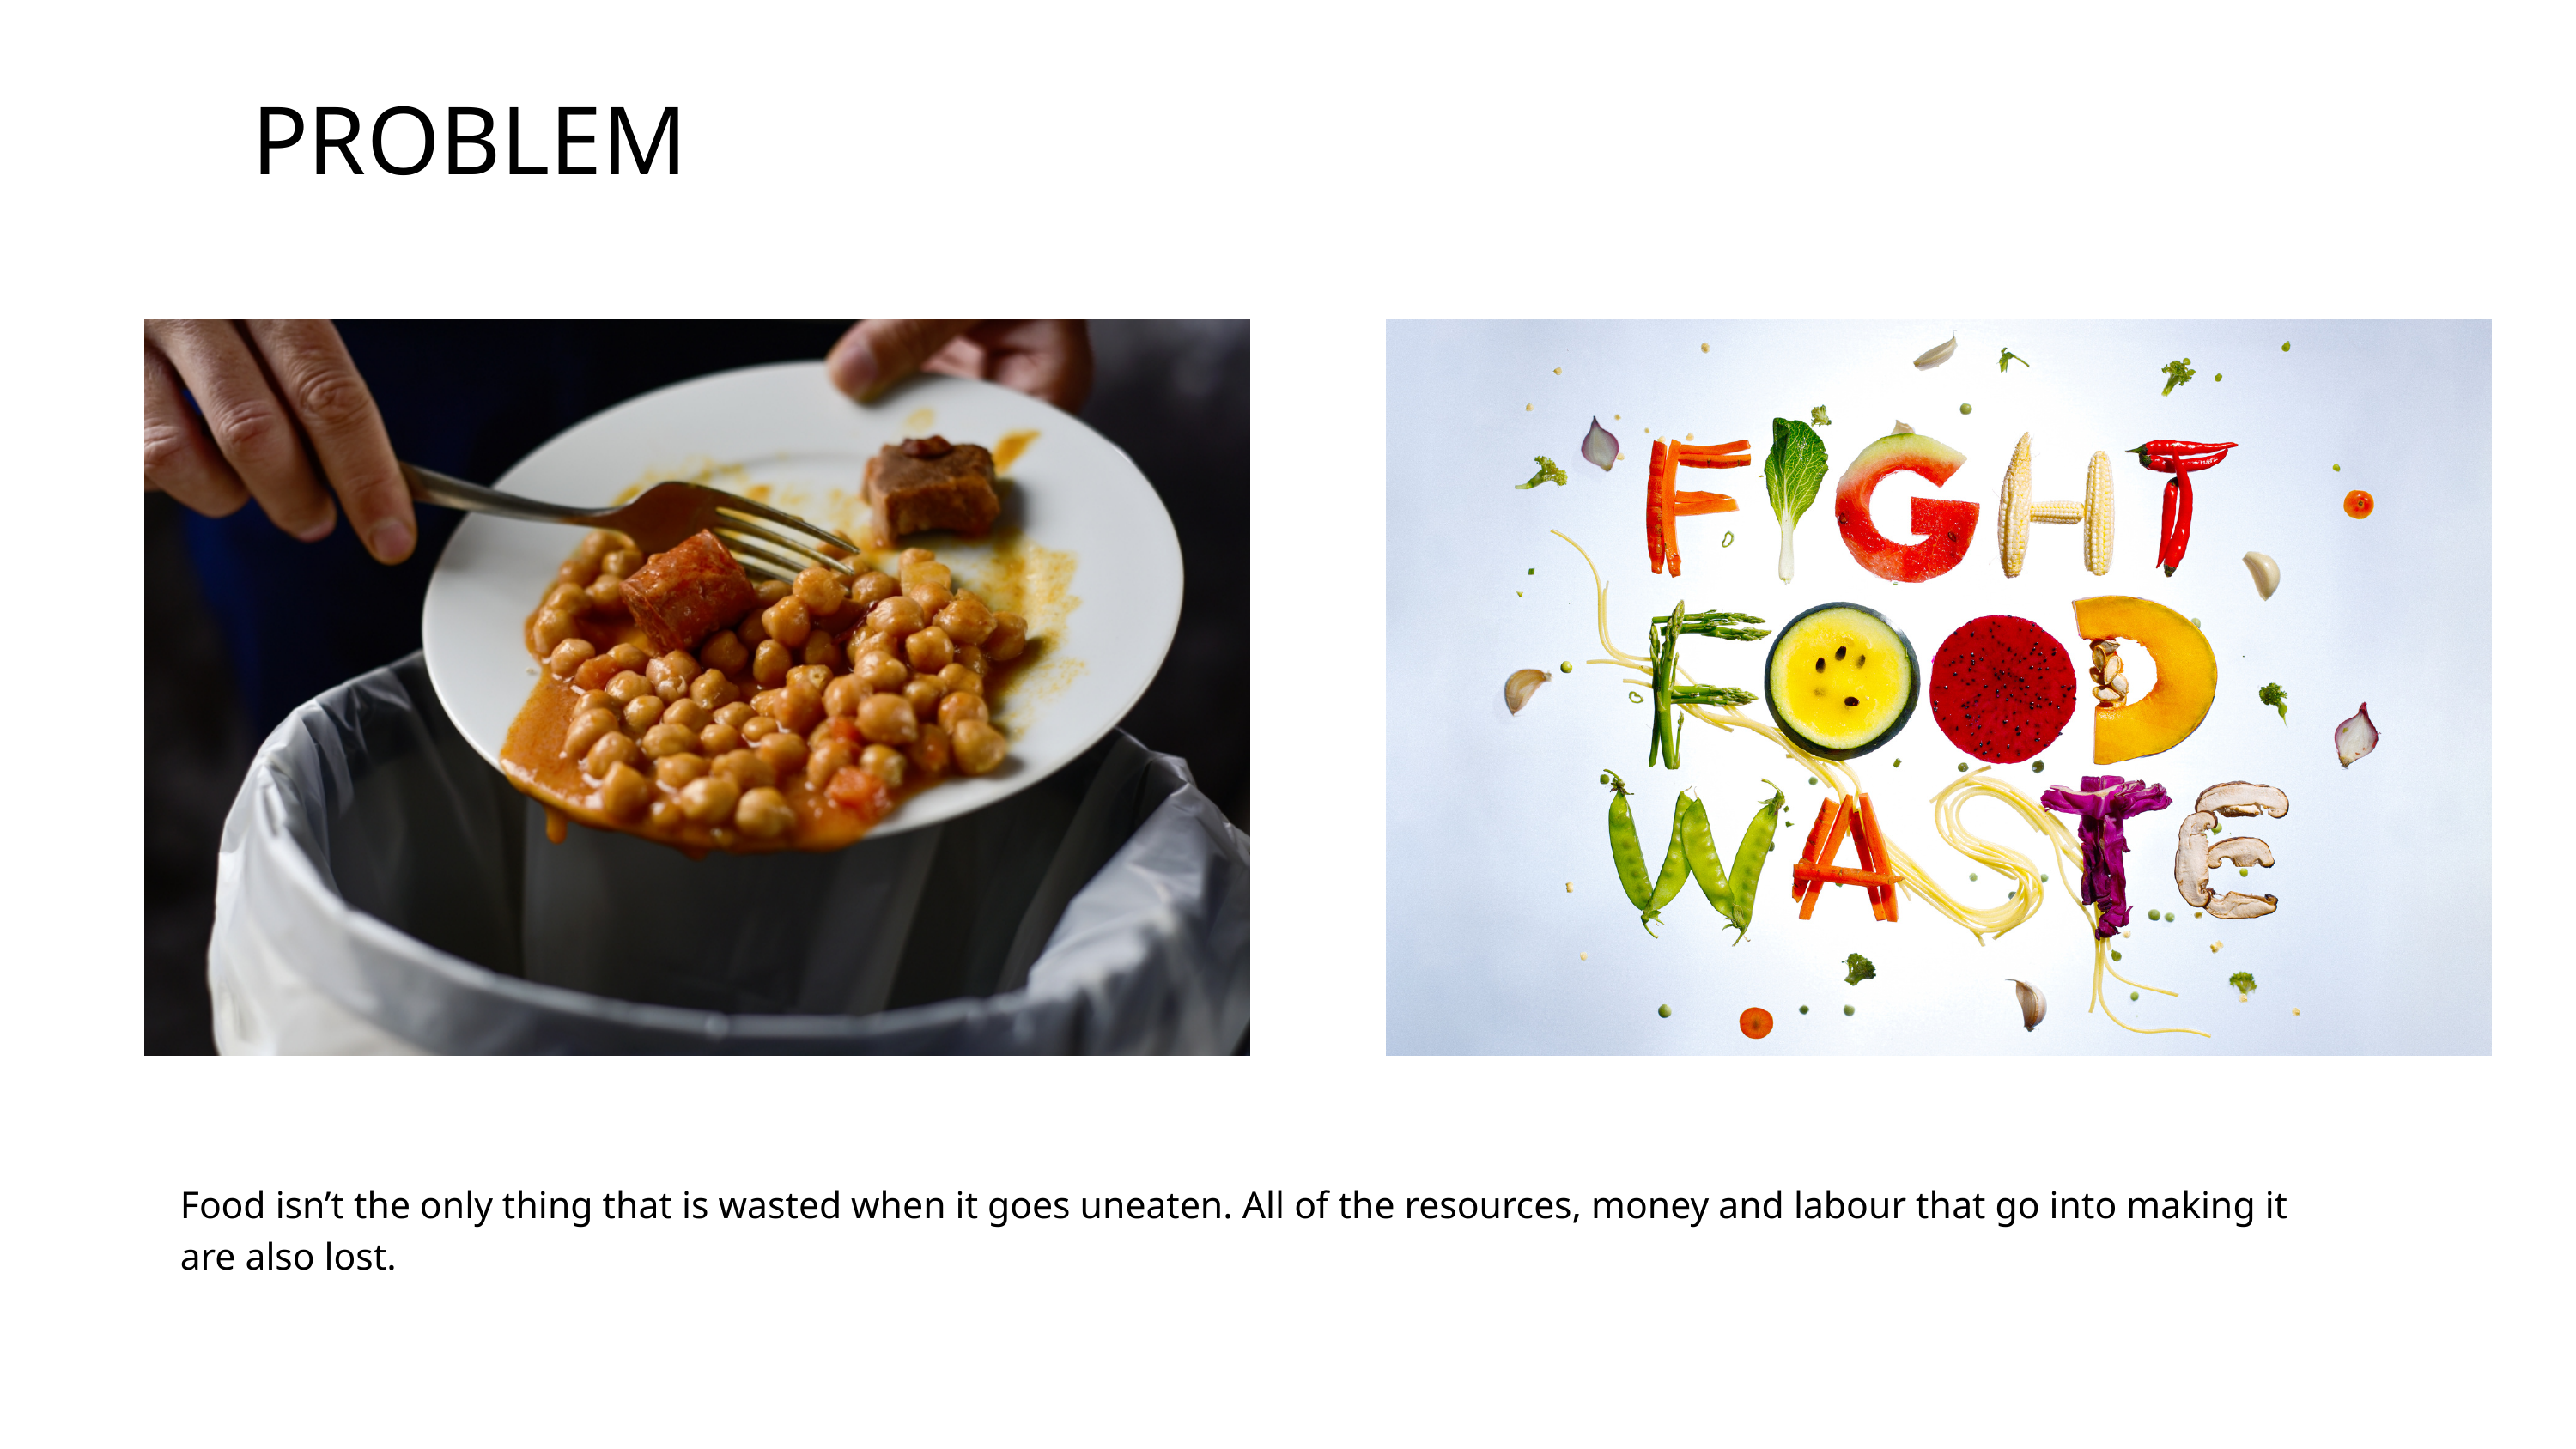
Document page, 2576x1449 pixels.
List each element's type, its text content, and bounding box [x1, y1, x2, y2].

picture [1386, 319, 2492, 1056]
picture [144, 319, 1250, 1056]
text_box Food isn’t the only thing that is wasted when it goes uneaten. All of the resources, money and labour that go into making it are also lost. [179, 1174, 2320, 1278]
text_box PROBLEM [241, 62, 698, 194]
